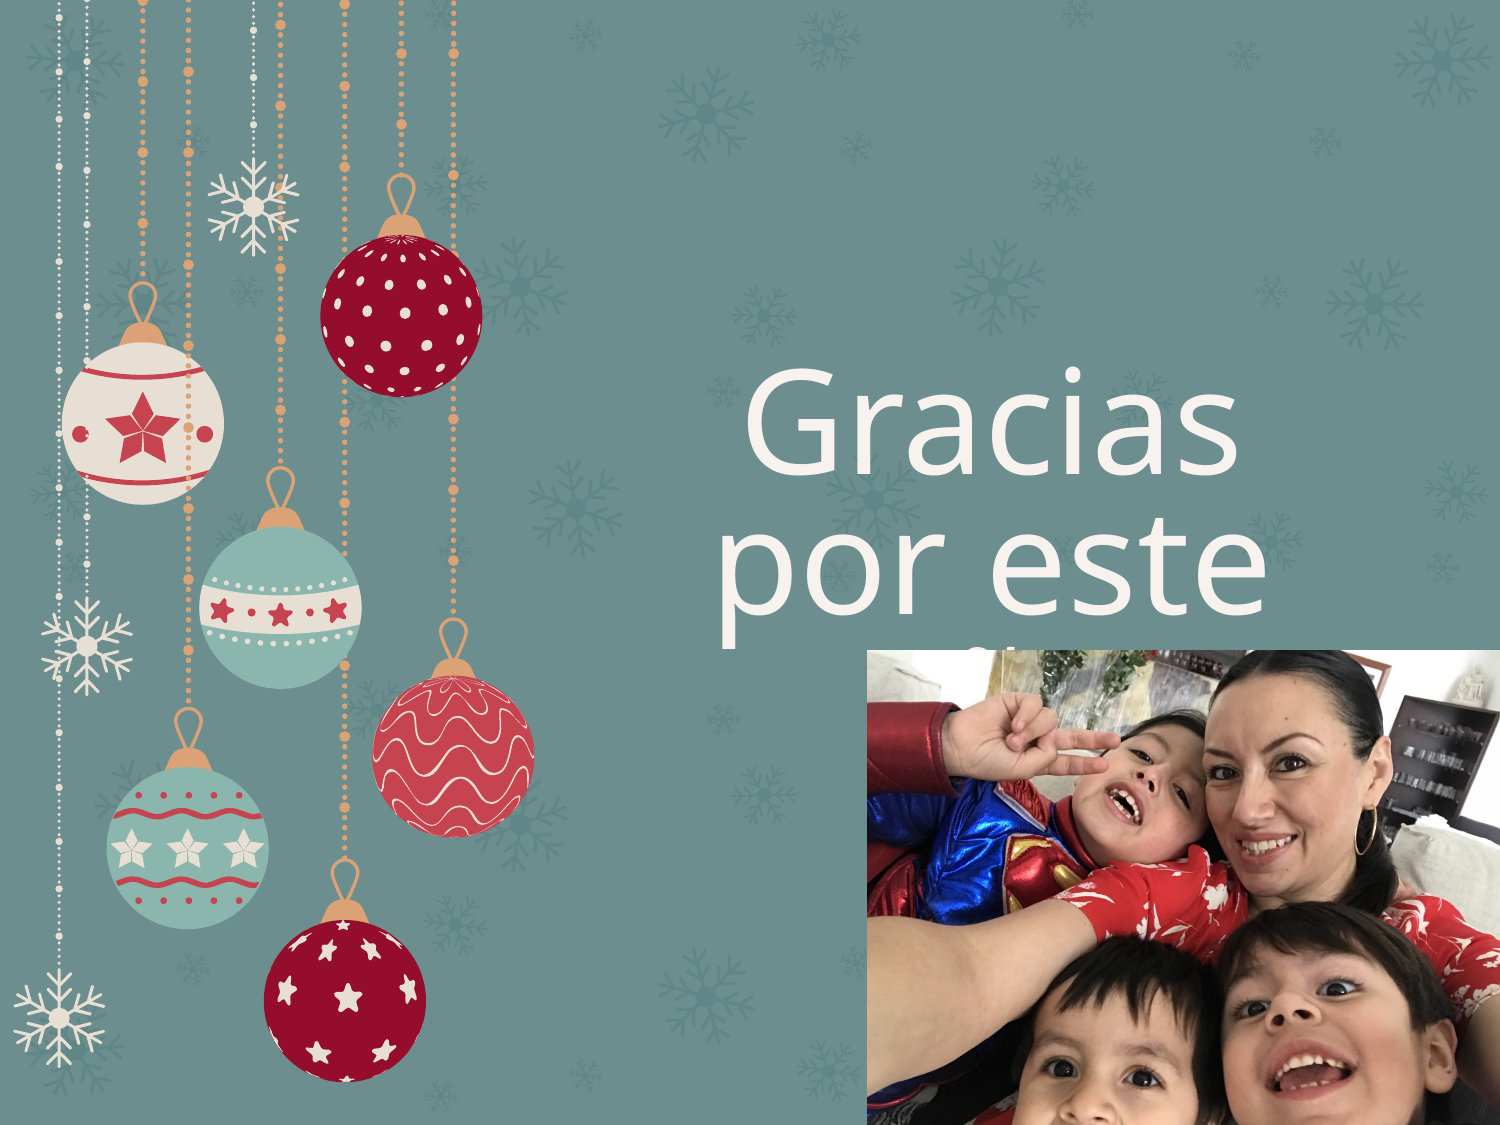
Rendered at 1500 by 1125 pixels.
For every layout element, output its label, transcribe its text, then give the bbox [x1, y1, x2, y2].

title Gracias por este año [594, 347, 1389, 648]
picture [867, 650, 1500, 1125]
